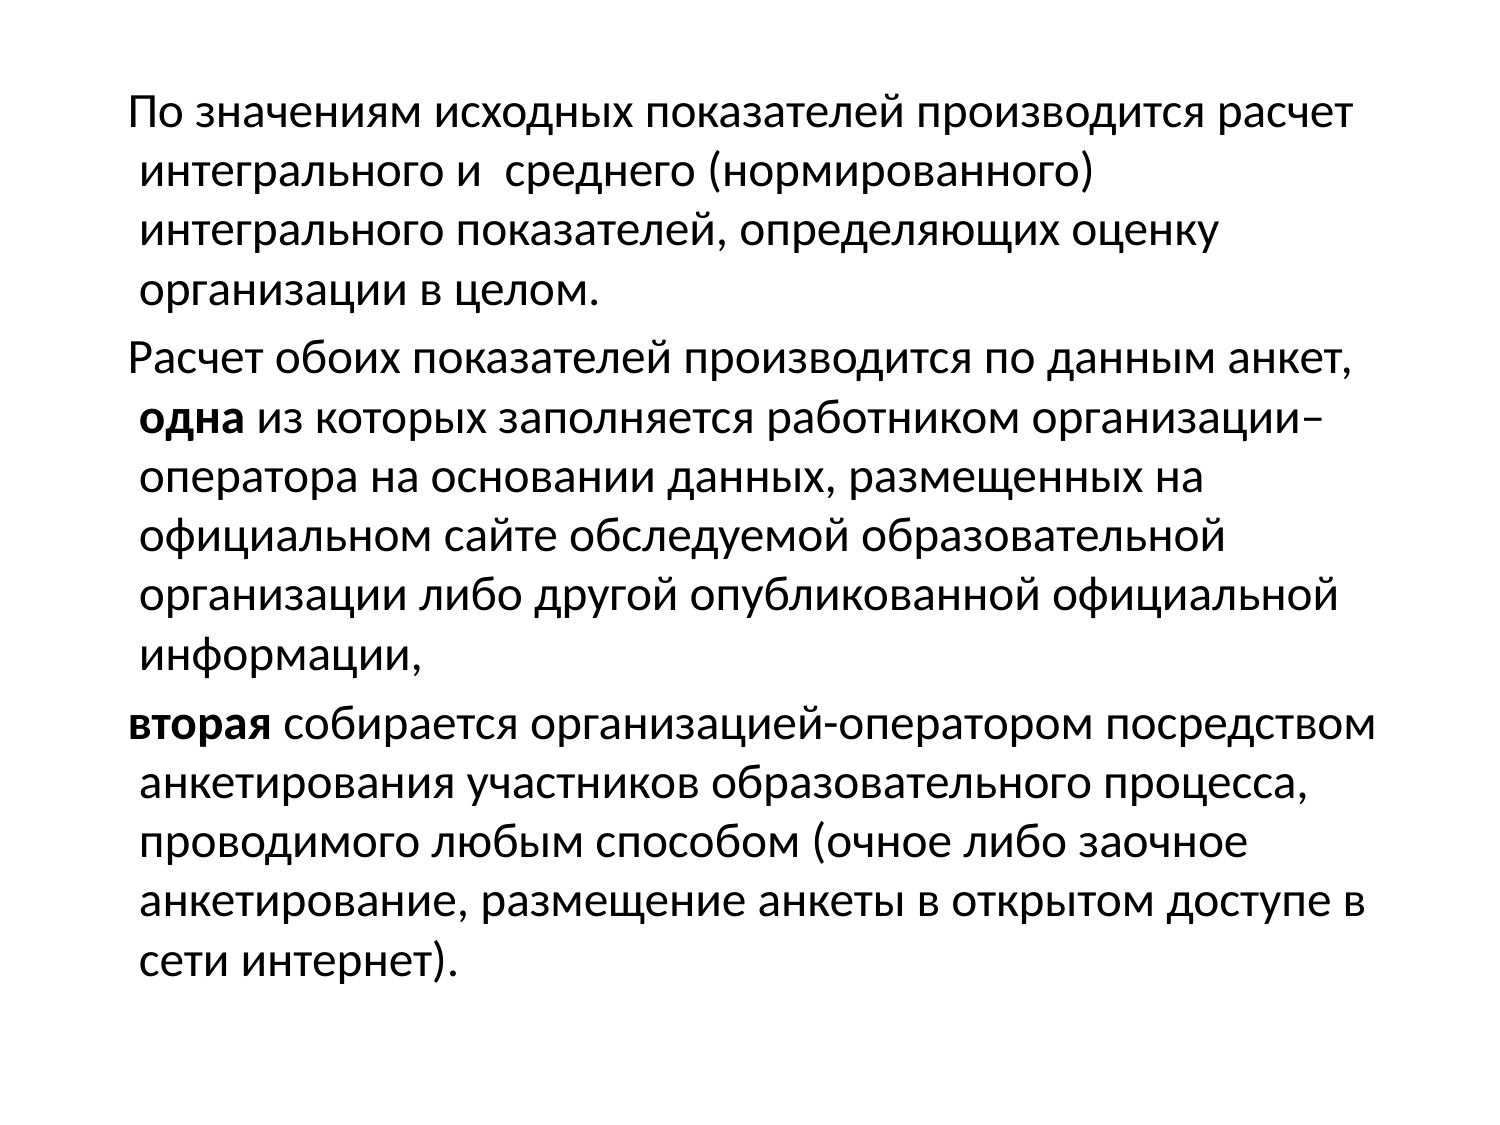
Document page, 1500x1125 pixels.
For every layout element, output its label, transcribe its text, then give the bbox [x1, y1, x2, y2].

list По значениям исходных показателей производится расчет интегрального и среднего (нормированного) интегрального показателей, определяющих оценку организации в целом. Расчет обоих показателей производится по данным анкет, одна из которых заполняется работником организации–оператора на основании данных, размещенных на официальном сайте обследуемой образовательной организации либо другой опубликованной официальной информации, вторая собирается организацией-оператором посредством анкетирования участников образовательного процесса, проводимого любым способом (очное либо заочное анкетирование, размещение анкеты в открытом доступе в сети интернет). [75, 70, 1425, 1005]
